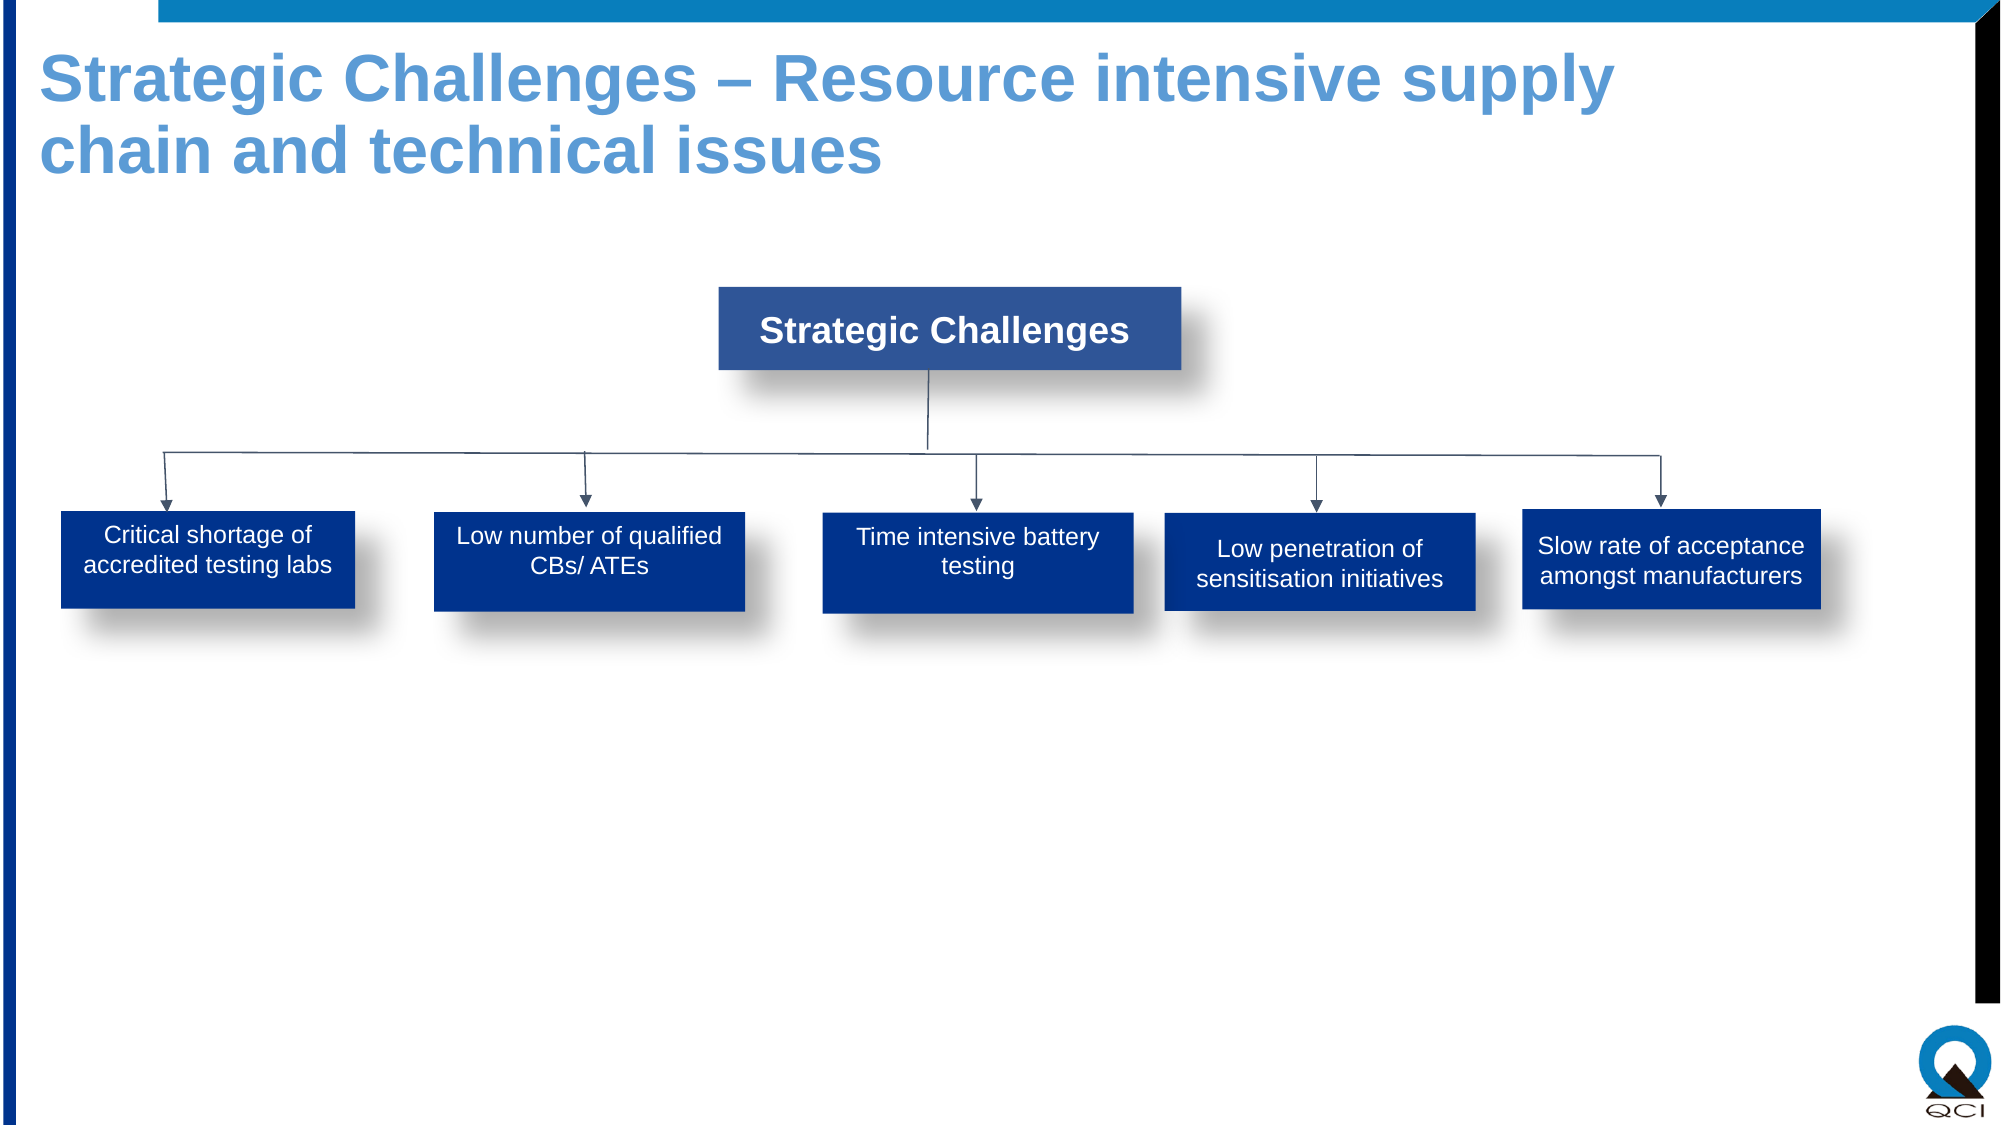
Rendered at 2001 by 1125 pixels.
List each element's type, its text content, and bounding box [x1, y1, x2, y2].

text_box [822, 454, 1134, 614]
picture [1917, 1023, 1992, 1118]
text_box Strategic Challenges [718, 286, 1182, 368]
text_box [61, 368, 1822, 612]
title Strategic Challenges – Resource intensive supply chain and technical issues [39, 44, 1757, 103]
